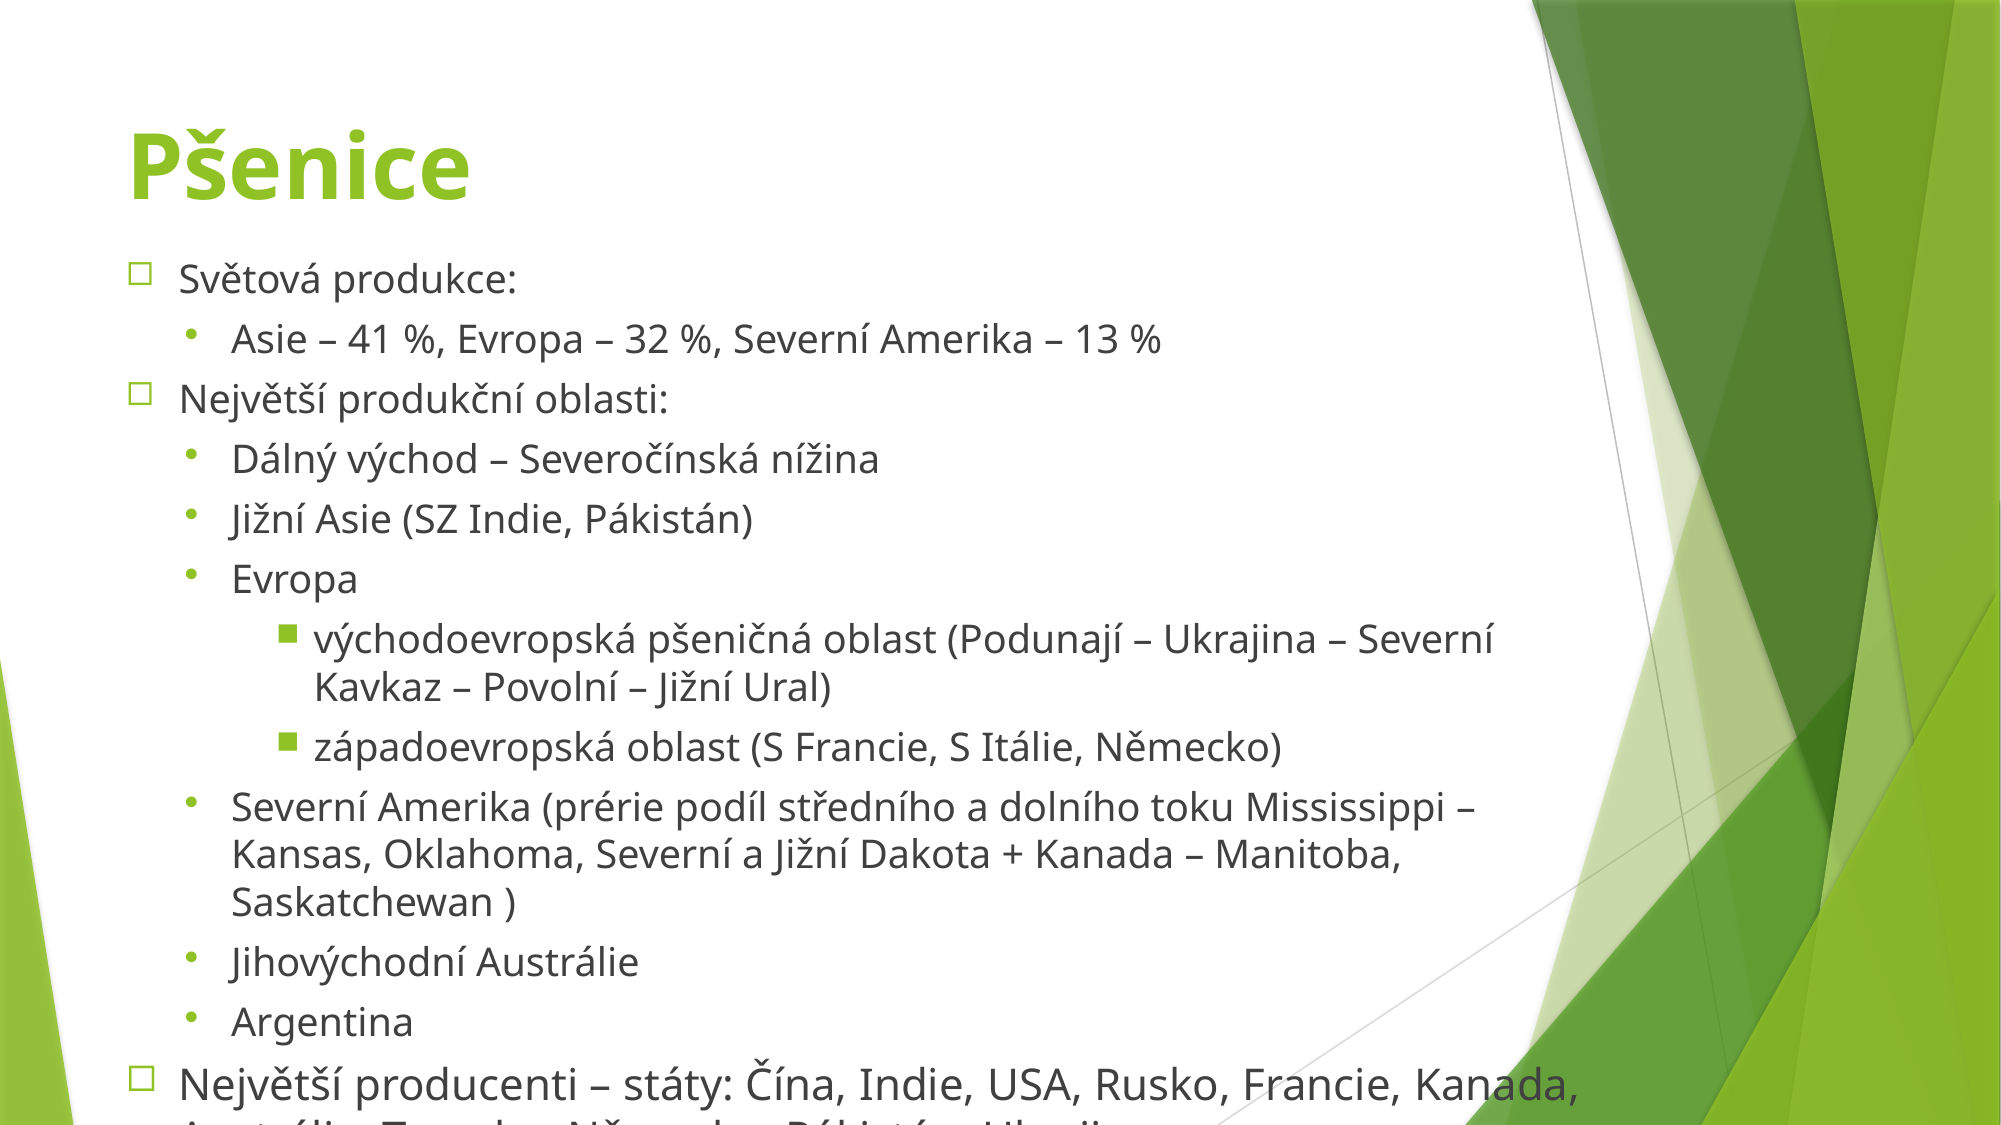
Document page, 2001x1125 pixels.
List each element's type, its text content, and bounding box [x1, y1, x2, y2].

title Pšenice [111, 99, 1522, 246]
list Světová produkce: Asie – 41 %, Evropa – 32 %, Severní Amerika – 13 % Největší produkční oblasti: Dálný východ – Severočínská nížina Jižní Asie (SZ Indie, Pákistán) Evropa východoevropská pšeničná oblast (Podunají – Ukrajina – Severní Kavkaz – Povolní – Jižní Ural) západoevropská oblast (S Francie, S Itálie, Německo) Severní Amerika (prérie podíl středního a dolního toku Mississippi – Kansas, Oklahoma, Severní a Jižní Dakota + Kanada – Manitoba, Saskatchewan ) Jihovýchodní Austrálie Argentina Největší producenti – státy: Čína, Indie, USA, Rusko, Francie, Kanada, Austrálie, Turecko, Německo, Pákistán, Ukrajina [111, 246, 1628, 1058]
